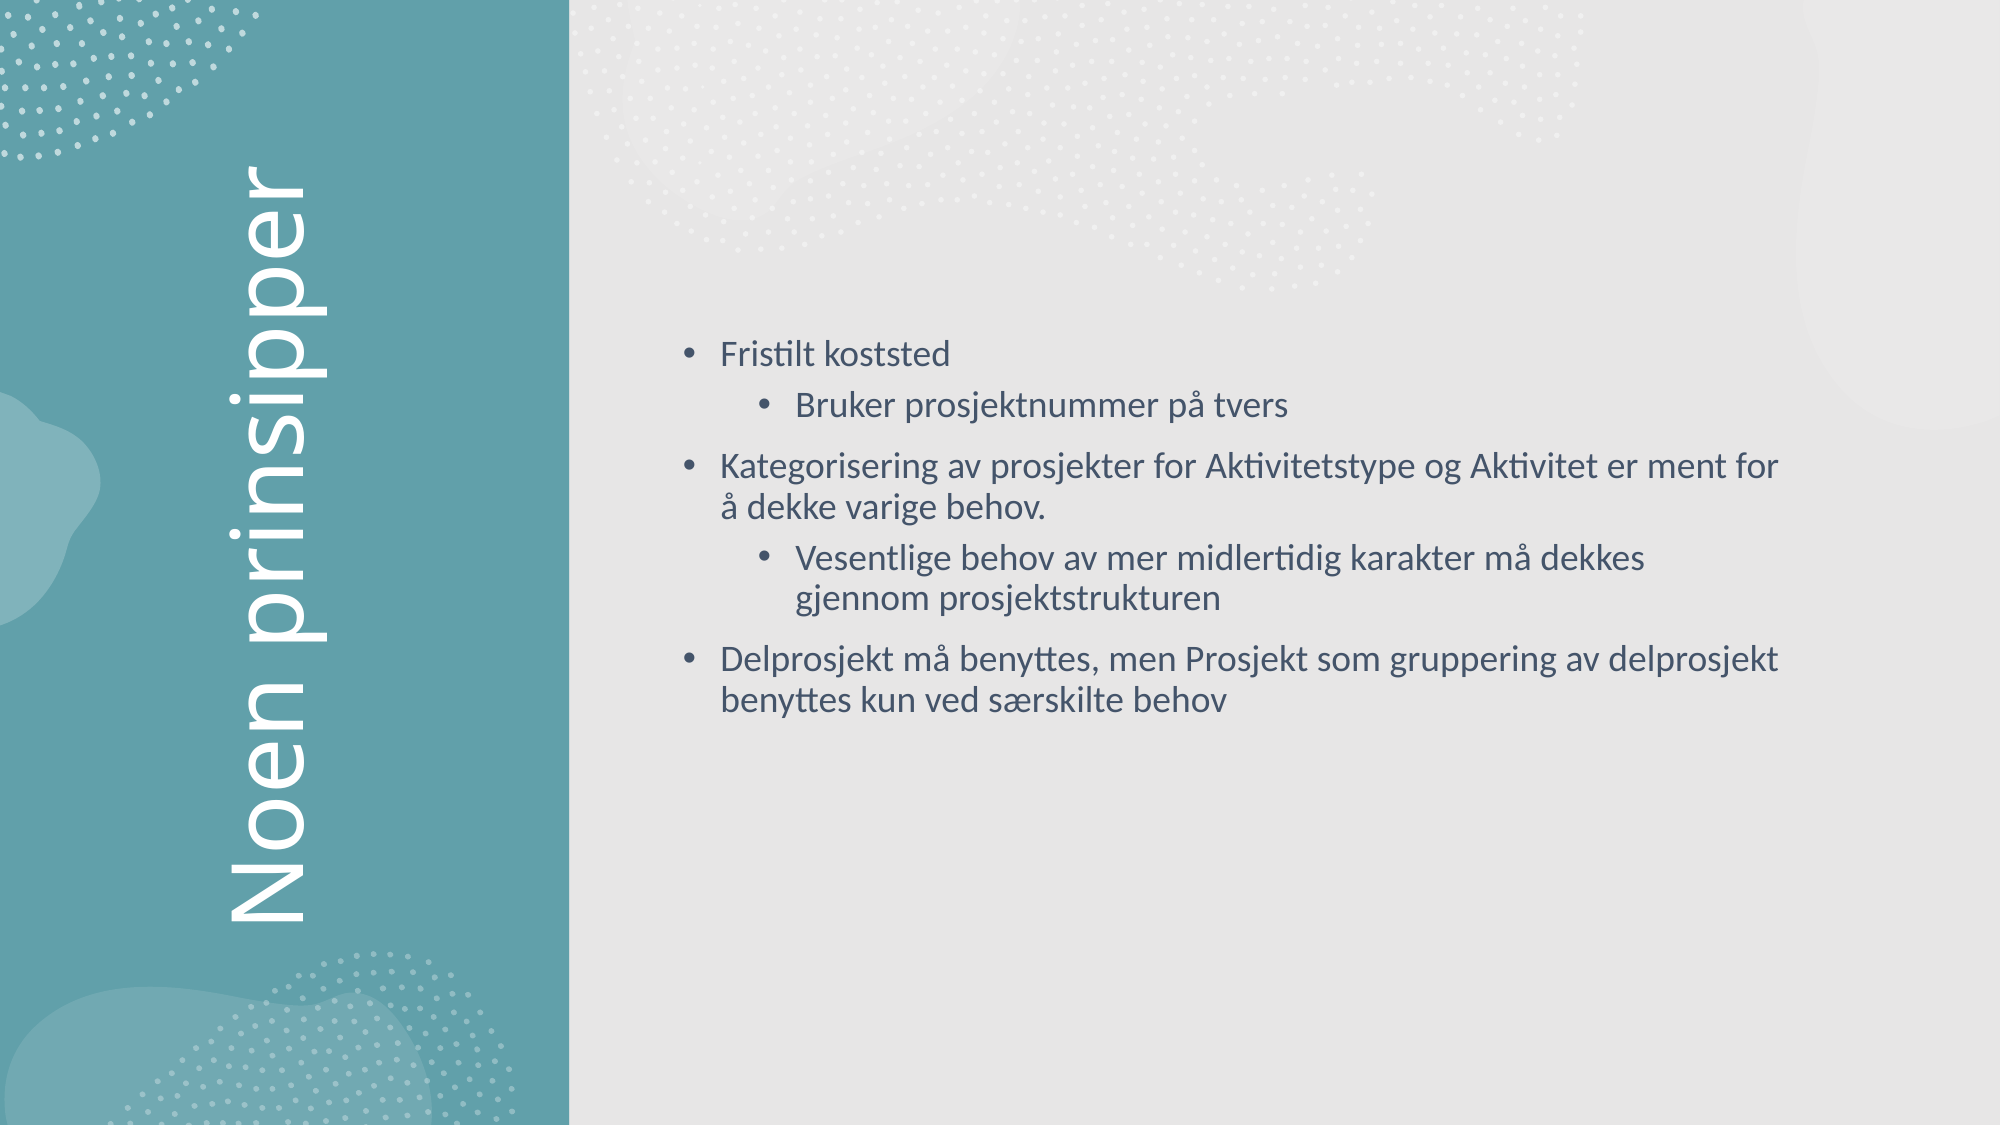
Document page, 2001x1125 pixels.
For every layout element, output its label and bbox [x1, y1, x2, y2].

text_box [0, 0, 2000, 1125]
